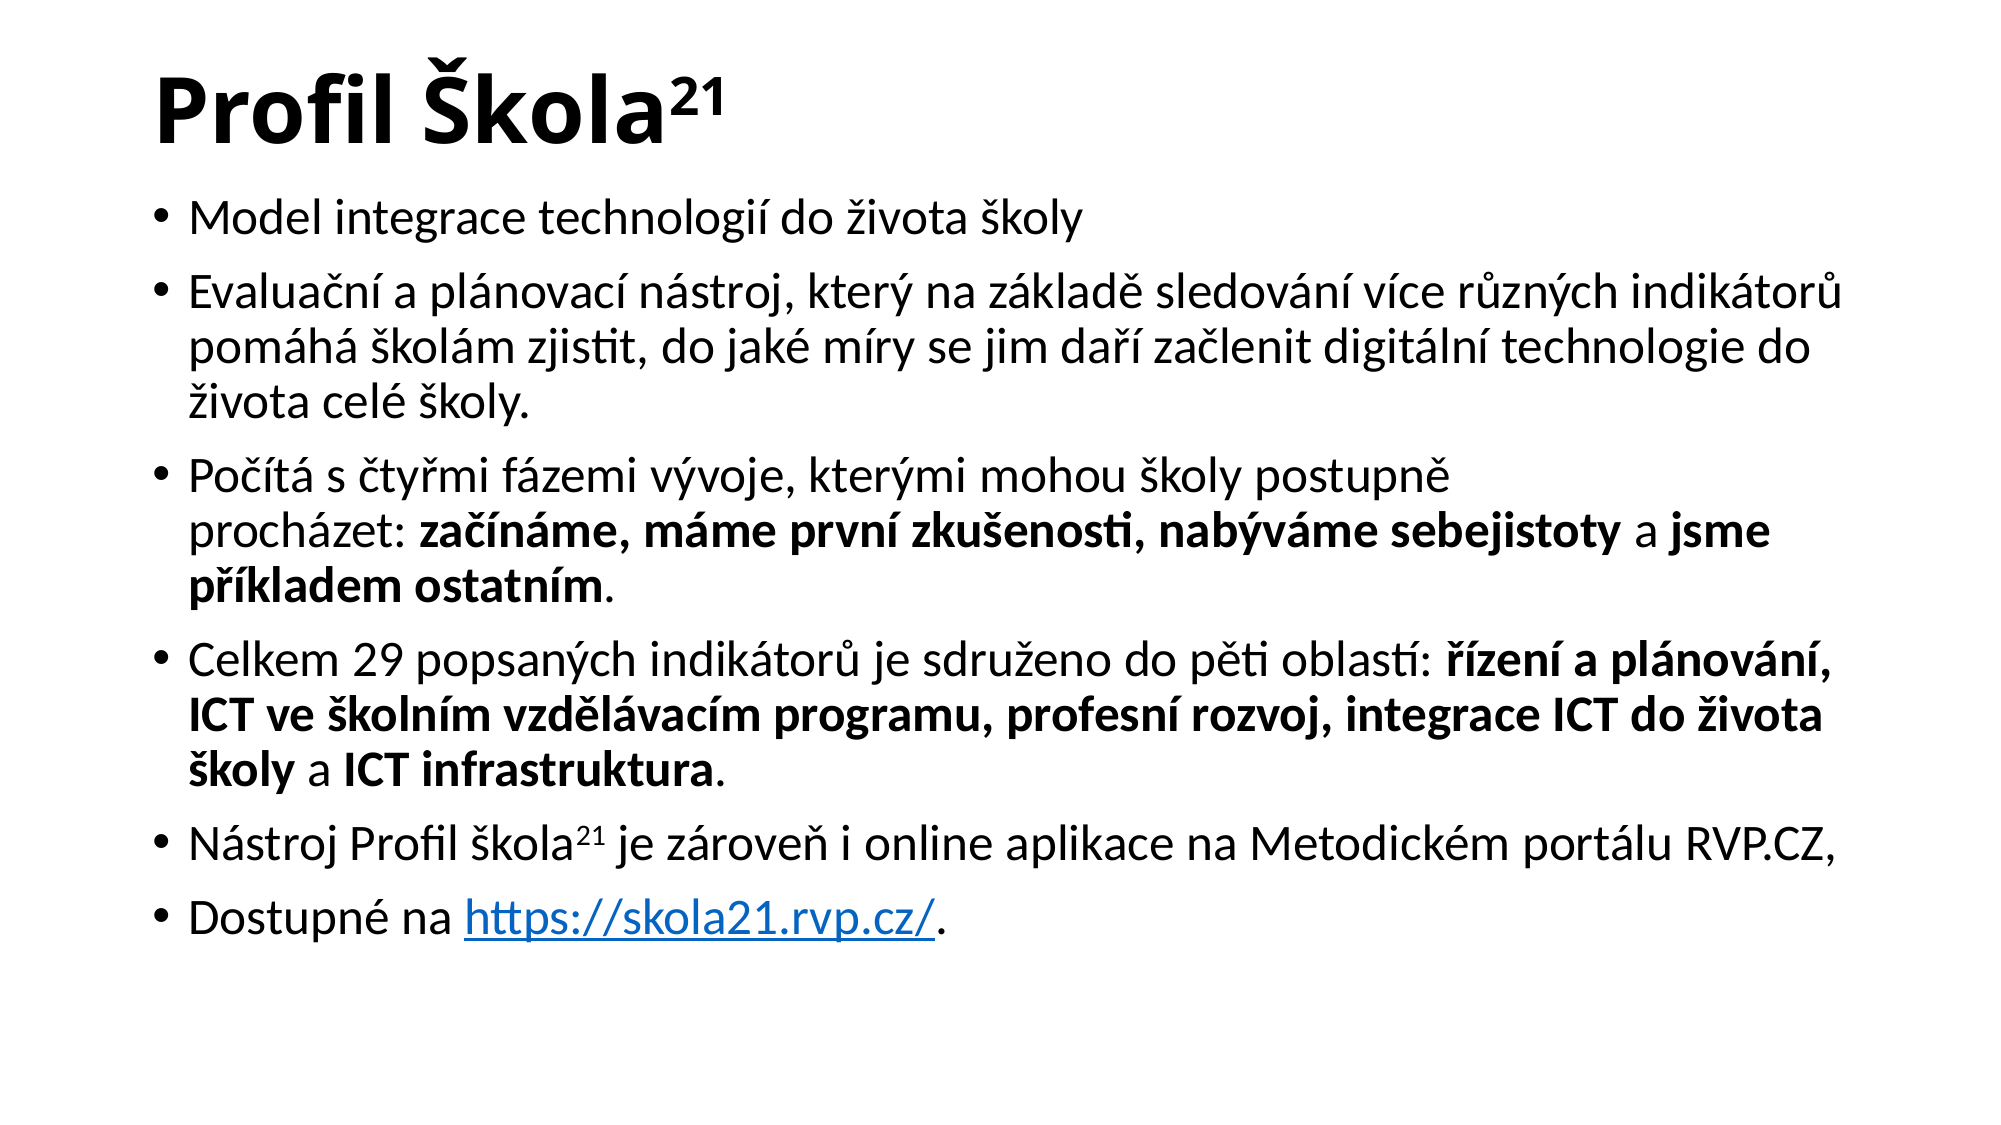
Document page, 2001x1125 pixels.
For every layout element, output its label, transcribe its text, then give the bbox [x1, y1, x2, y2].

title Profil Škola21 [137, 59, 1863, 182]
list Model integrace technologií do života školy Evaluační a plánovací nástroj, který na základě sledování více různých indikátorů pomáhá školám zjistit, do jaké míry se jim daří začlenit digitální technologie do života celé školy. Počítá s čtyřmi fázemi vývoje, kterými mohou školy postupně procházet: začínáme, máme první zkušenosti, nabýváme sebejistoty a jsme příkladem ostatním. Celkem 29 popsaných indikátorů je sdruženo do pěti oblastí: řízení a plánování, ICT ve školním vzdělávacím programu, profesní rozvoj, integrace ICT do života školy a ICT infrastruktura. Nástroj Profil škola21 je zároveň i online aplikace na Metodickém portálu RVP.CZ, Dostupné na https://skola21.rvp.cz/. [137, 182, 1863, 1014]
